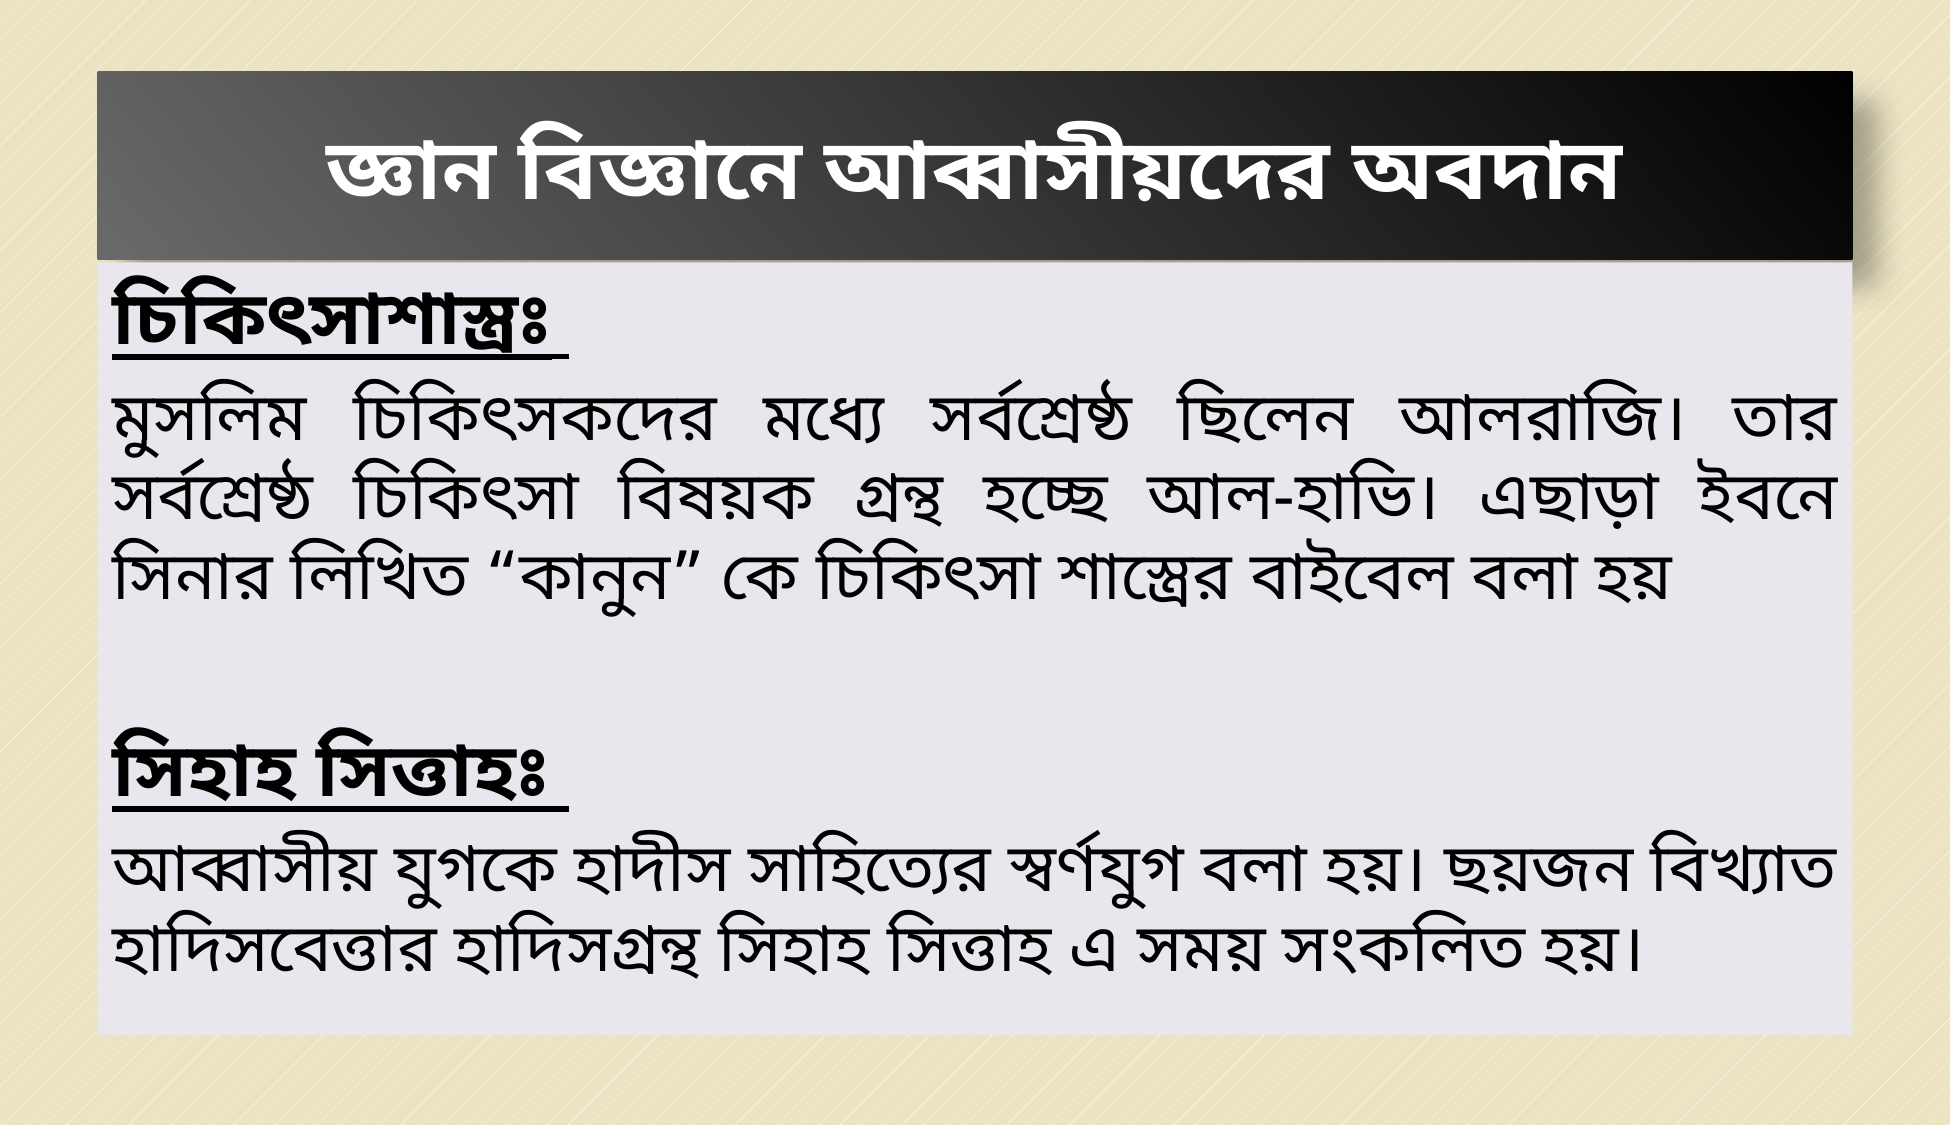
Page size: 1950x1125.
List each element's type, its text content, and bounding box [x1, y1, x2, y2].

list চিকিৎসাশাস্ত্রঃ মুসলিম চিকিৎসকদের মধ্যে সর্বশ্রেষ্ঠ ছিলেন আলরাজি। তার সর্বশ্রেষ্ঠ চিকিৎসা বিষয়ক গ্রন্থ হচ্ছে আল-হাভি। এছাড়া ইবনে সিনার লিখিত “কানুন” কে চিকিৎসা শাস্ত্রের বাইবেল বলা হয় সিহাহ সিত্তাহঃ আব্বাসীয় যুগকে হাদীস সাহিত্যের স্বর্ণযুগ বলা হয়। ছয়জন বিখ্যাত হাদিসবেত্তার হাদিসগ্রন্থ সিহাহ সিত্তাহ এ সময় সংকলিত হয়। [97, 262, 1853, 1035]
title জ্ঞান বিজ্ঞানে আব্বাসীয়দের অবদান [97, 71, 1853, 260]
